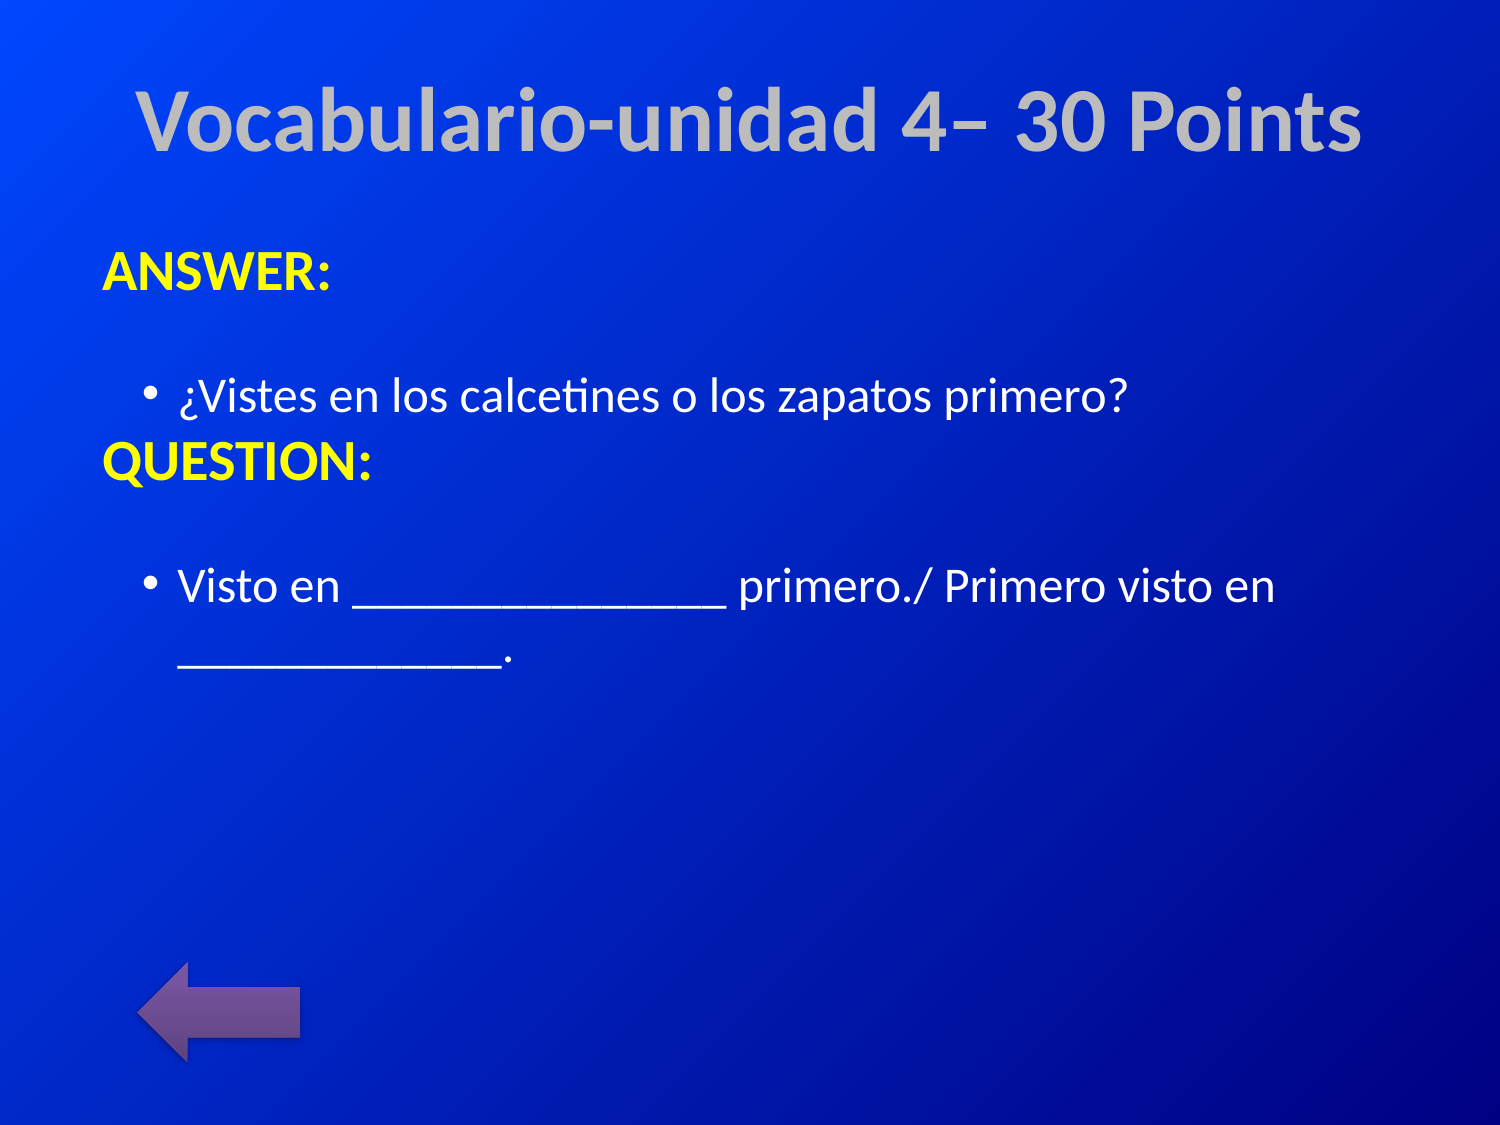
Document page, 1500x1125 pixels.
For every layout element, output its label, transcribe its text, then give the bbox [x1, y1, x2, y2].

text_box ANSWER: ¿Vistes en los calcetines o los zapatos primero? QUESTION: Visto en _______________ primero./ Primero visto en _____________. [87, 224, 1438, 680]
title Vocabulario-unidad 4– 30 Points [75, 50, 1425, 180]
text_box [137, 962, 300, 1063]
